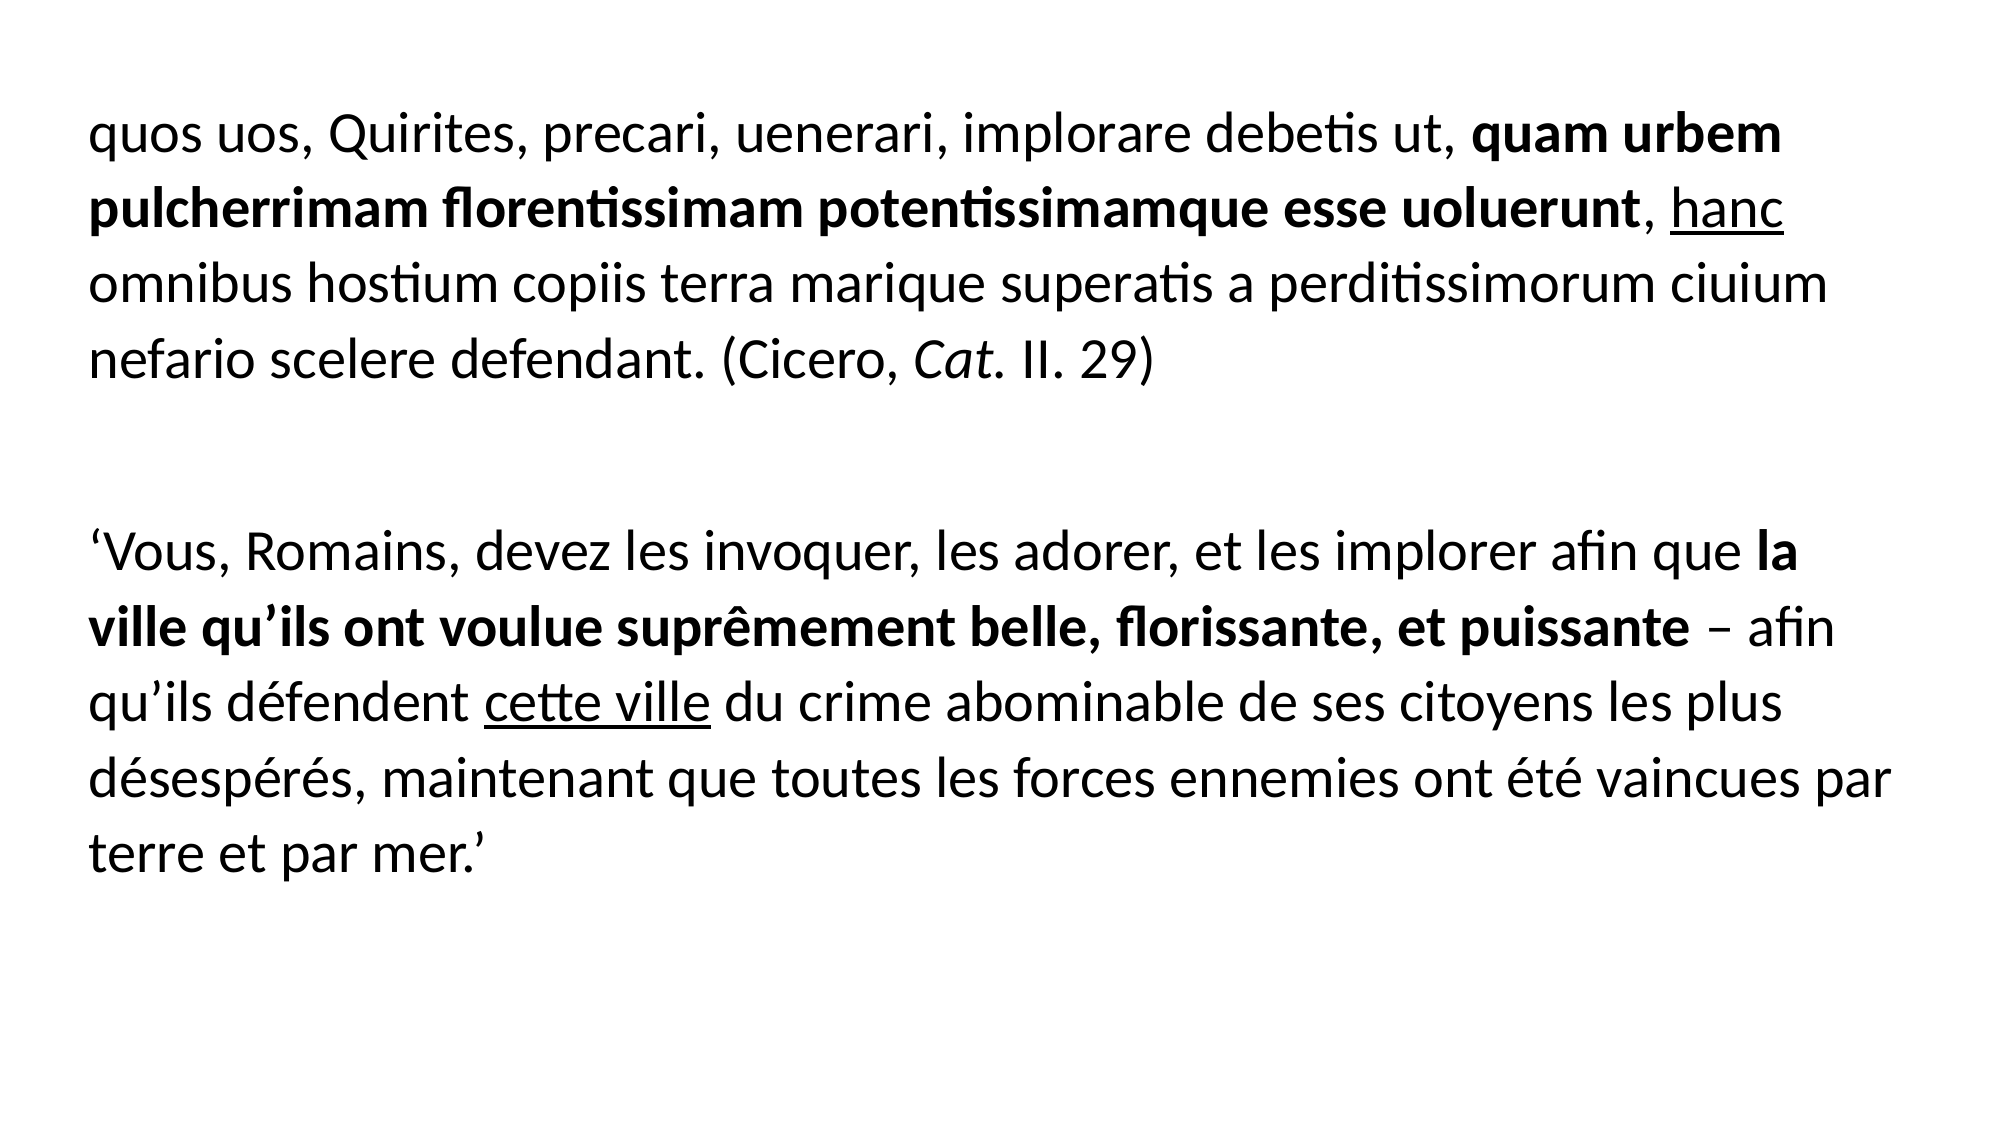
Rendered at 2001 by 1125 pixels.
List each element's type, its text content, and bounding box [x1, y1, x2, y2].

list quos uos, Quirites, precari, uenerari, implorare debetis ut, quam urbem pulcherrimam florentissimam potentissimamque esse uoluerunt, hanc omnibus hostium copiis terra marique superatis a perditissimorum ciuium nefario scelere defendant. (Cicero, Cat. II. 29) ‘Vous, Romains, devez les invoquer, les adorer, et les implorer afin que la ville qu’ils ont voulue suprêmement belle, florissante, et puissante – afin qu’ils défendent cette ville du crime abominable de ses citoyens les plus désespérés, maintenant que toutes les forces ennemies ont été vaincues par terre et par mer.’ [73, 80, 1925, 1125]
